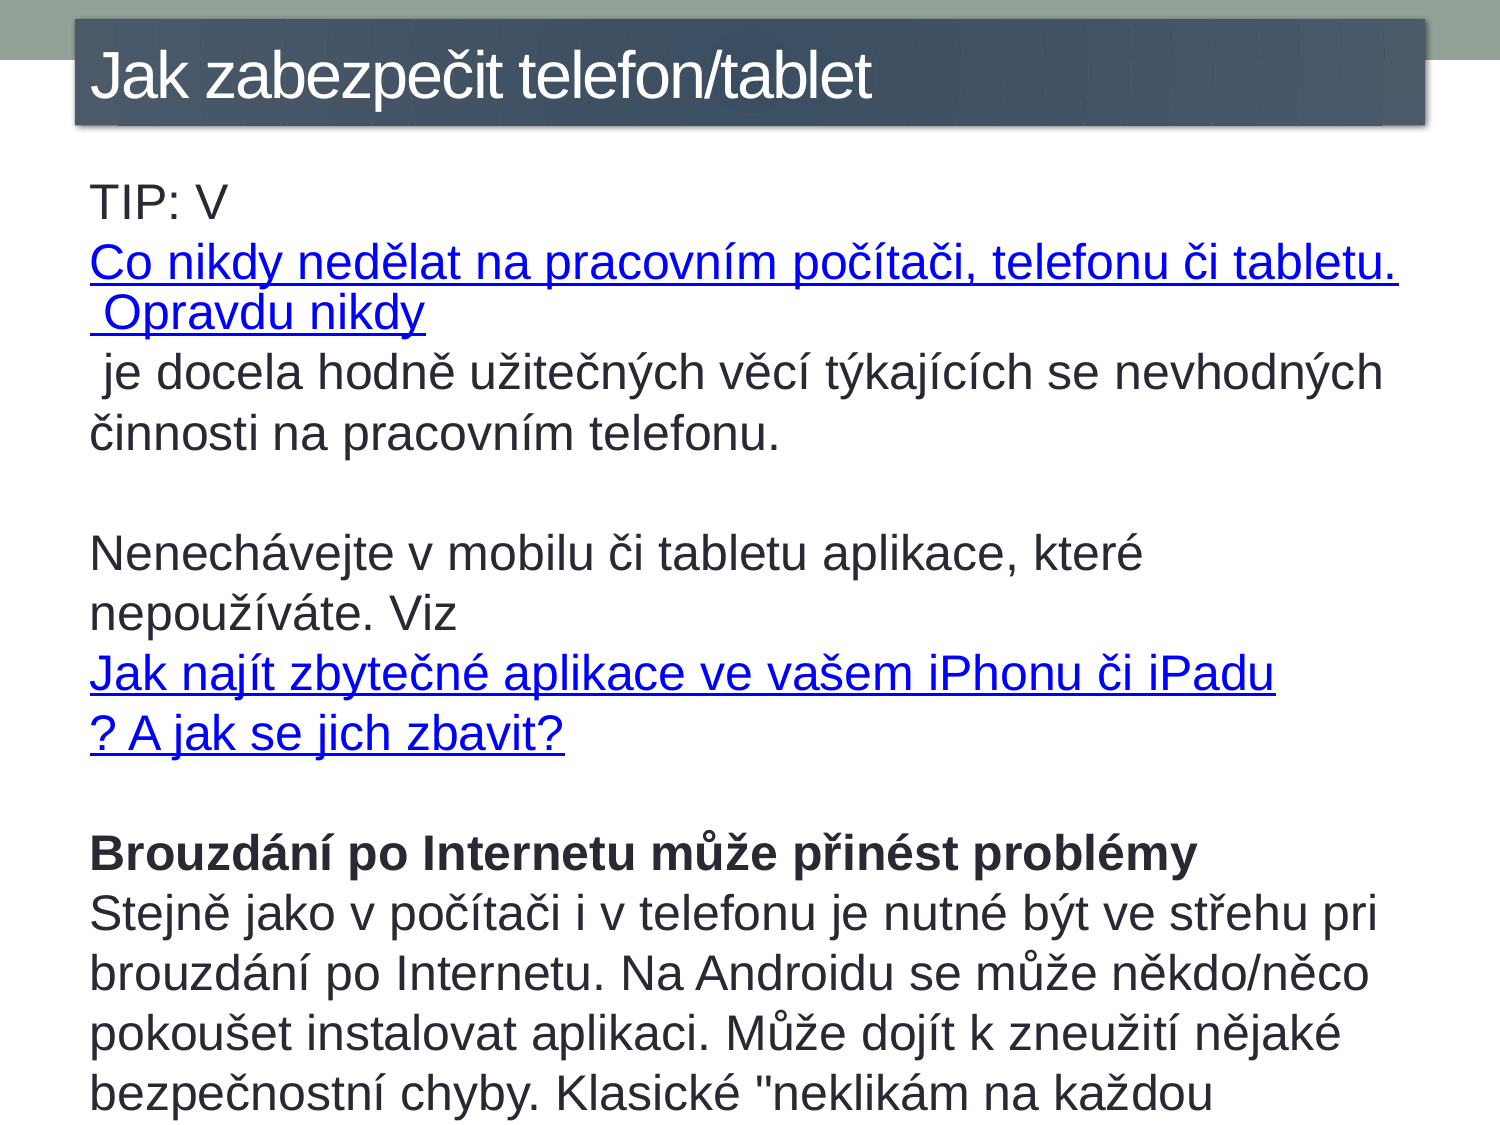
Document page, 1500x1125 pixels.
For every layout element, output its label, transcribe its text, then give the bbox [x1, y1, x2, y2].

text_box Jak zabezpečit telefon/tablet [74, 19, 1425, 126]
text_box TIP: V Co nikdy nedělat na pracovním počítači, telefonu či tabletu. Opravdu nikdy je docela hodně užitečných věcí týkajících se nevhodných činnosti na pracovním telefonu. Nenechávejte v mobilu či tabletu aplikace, které nepoužíváte. Viz Jak najít zbytečné aplikace ve vašem iPhonu či iPadu? A jak se jich zbavit? Brouzdání po Internetu může přinést problémy Stejně jako v počítači i v telefonu je nutné být ve střehu pri brouzdání po Internetu. Na Androidu se může někdo/něco pokoušet instalovat aplikaci. Může dojít k zneužití nějaké bezpečnostní chyby. Klasické "neklikám na každou hloupost" pomáhá. [73, 160, 1427, 1125]
